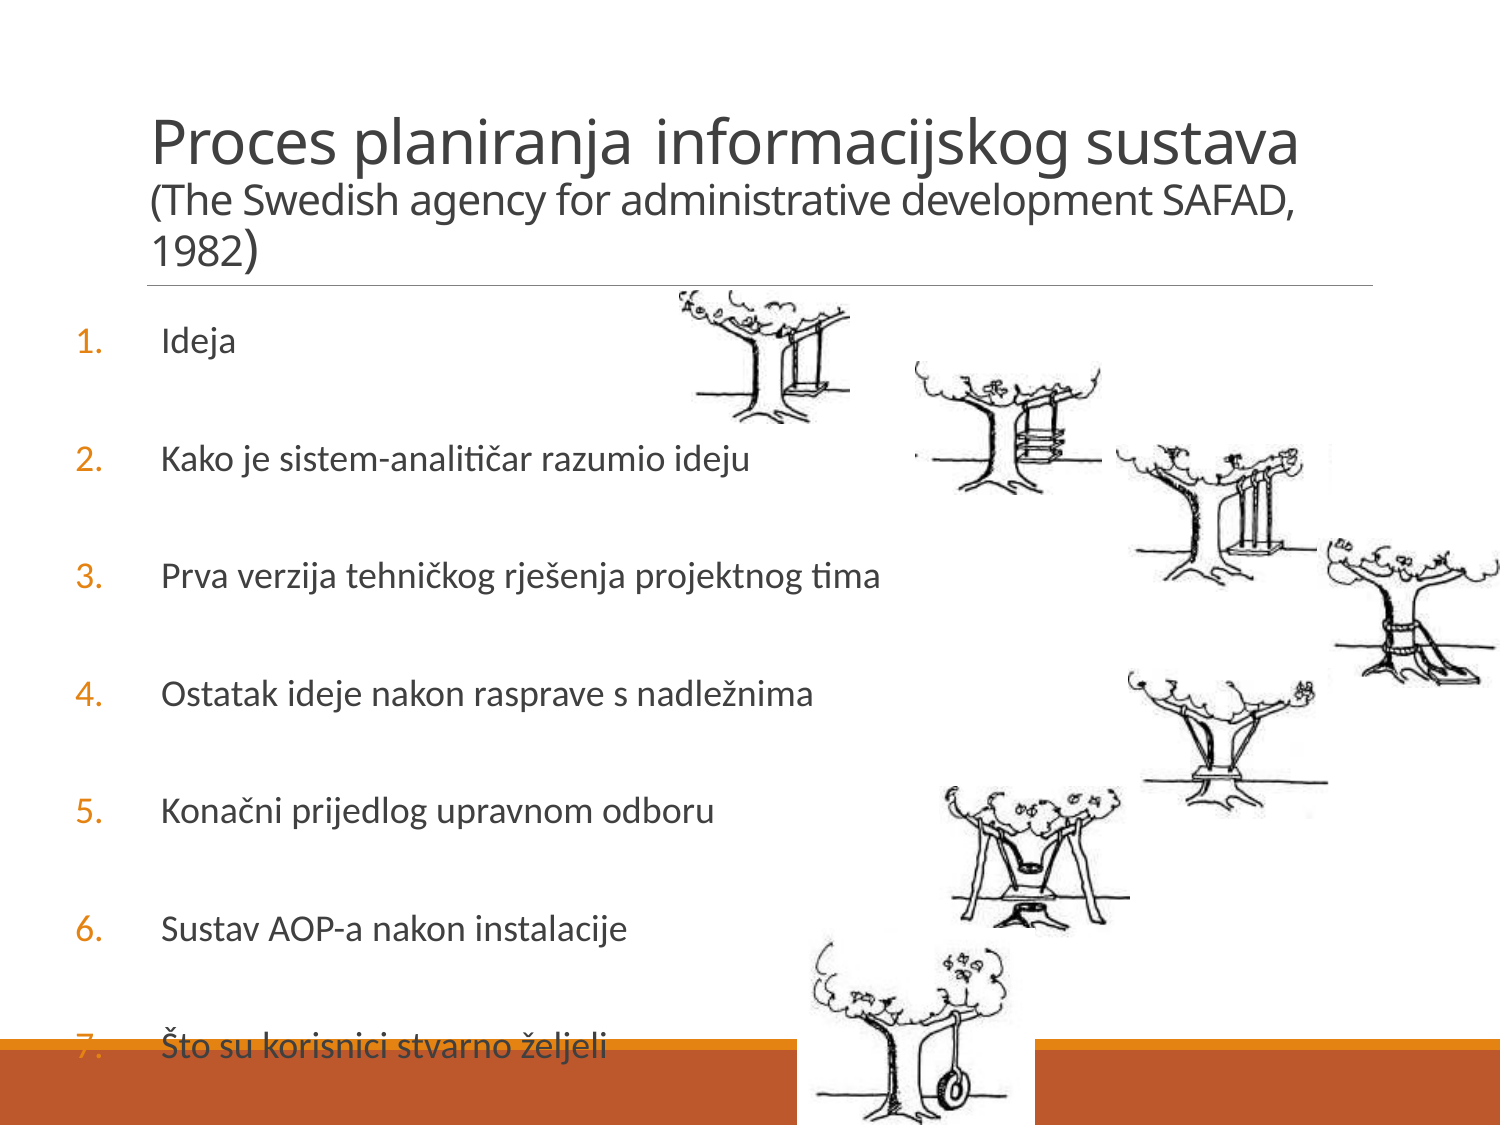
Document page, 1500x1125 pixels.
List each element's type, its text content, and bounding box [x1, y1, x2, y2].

list Ideja Kako je sistem-analitičar razumio ideju Prva verzija tehničkog rješenja projektnog tima Ostatak ideje nakon rasprave s nadležnima Konačni prijedlog upravnom odboru Sustav AOP-a nakon instalacije Što su korisnici stvarno željeli [75, 262, 1425, 1083]
title Proces planiranja informacijskog sustava (The Swedish agency for administrative development SAFAD, 1982) [135, 47, 1373, 262]
picture [796, 443, 1500, 1125]
picture [914, 361, 1102, 496]
picture [678, 290, 850, 425]
